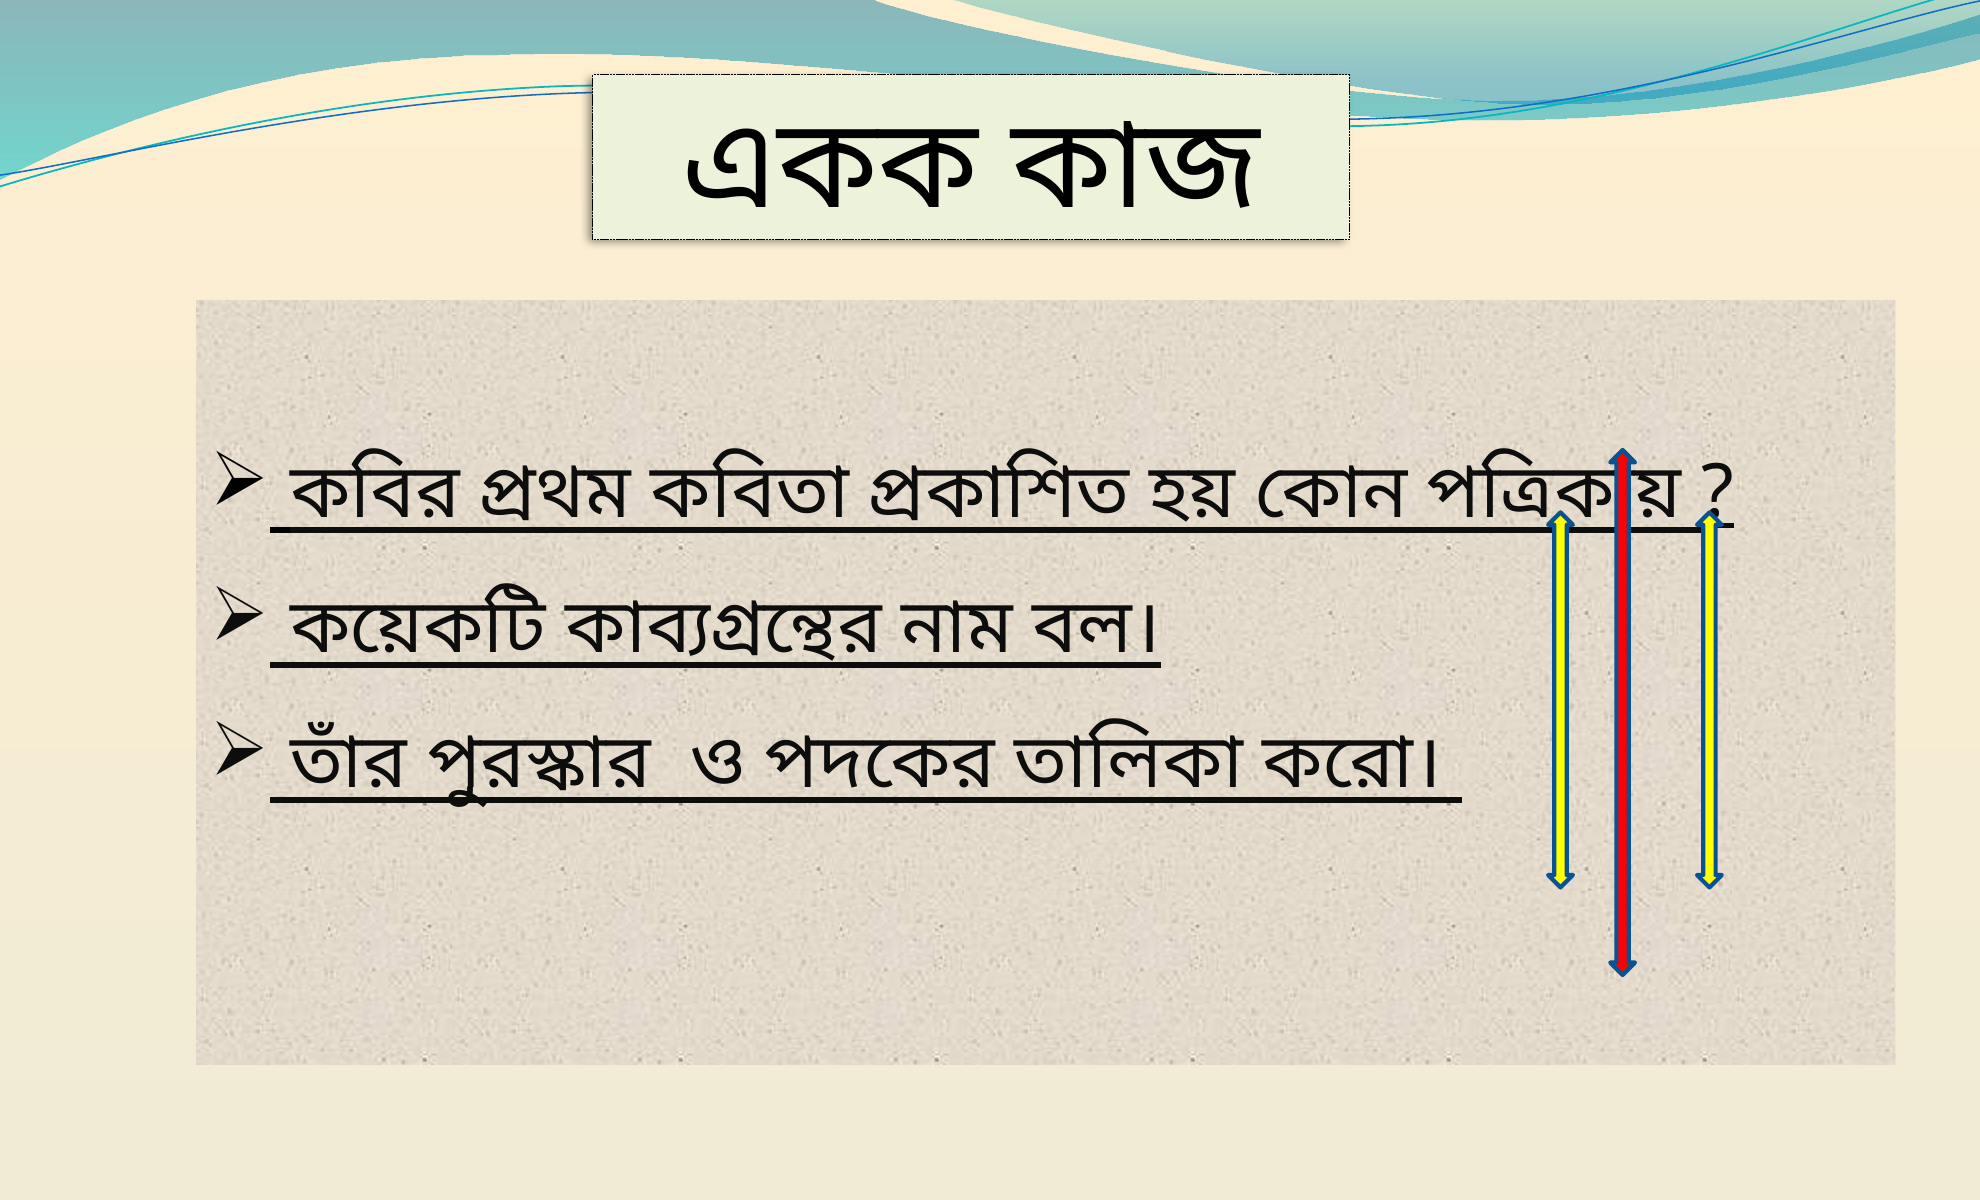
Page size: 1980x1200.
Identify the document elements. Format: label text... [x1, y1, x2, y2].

text_box [1546, 510, 1575, 890]
text_box একক কাজ [592, 74, 1350, 240]
text_box [1608, 447, 1637, 978]
text_box [1695, 510, 1724, 890]
text_box কবির প্রথম কবিতা প্রকাশিত হয় কোন পত্রিকায় ? কয়েকটি কাব্যগ্রন্থের নাম বল। তাঁর পুরস্কার ও পদকের তালিকা করো। [196, 299, 1896, 1065]
